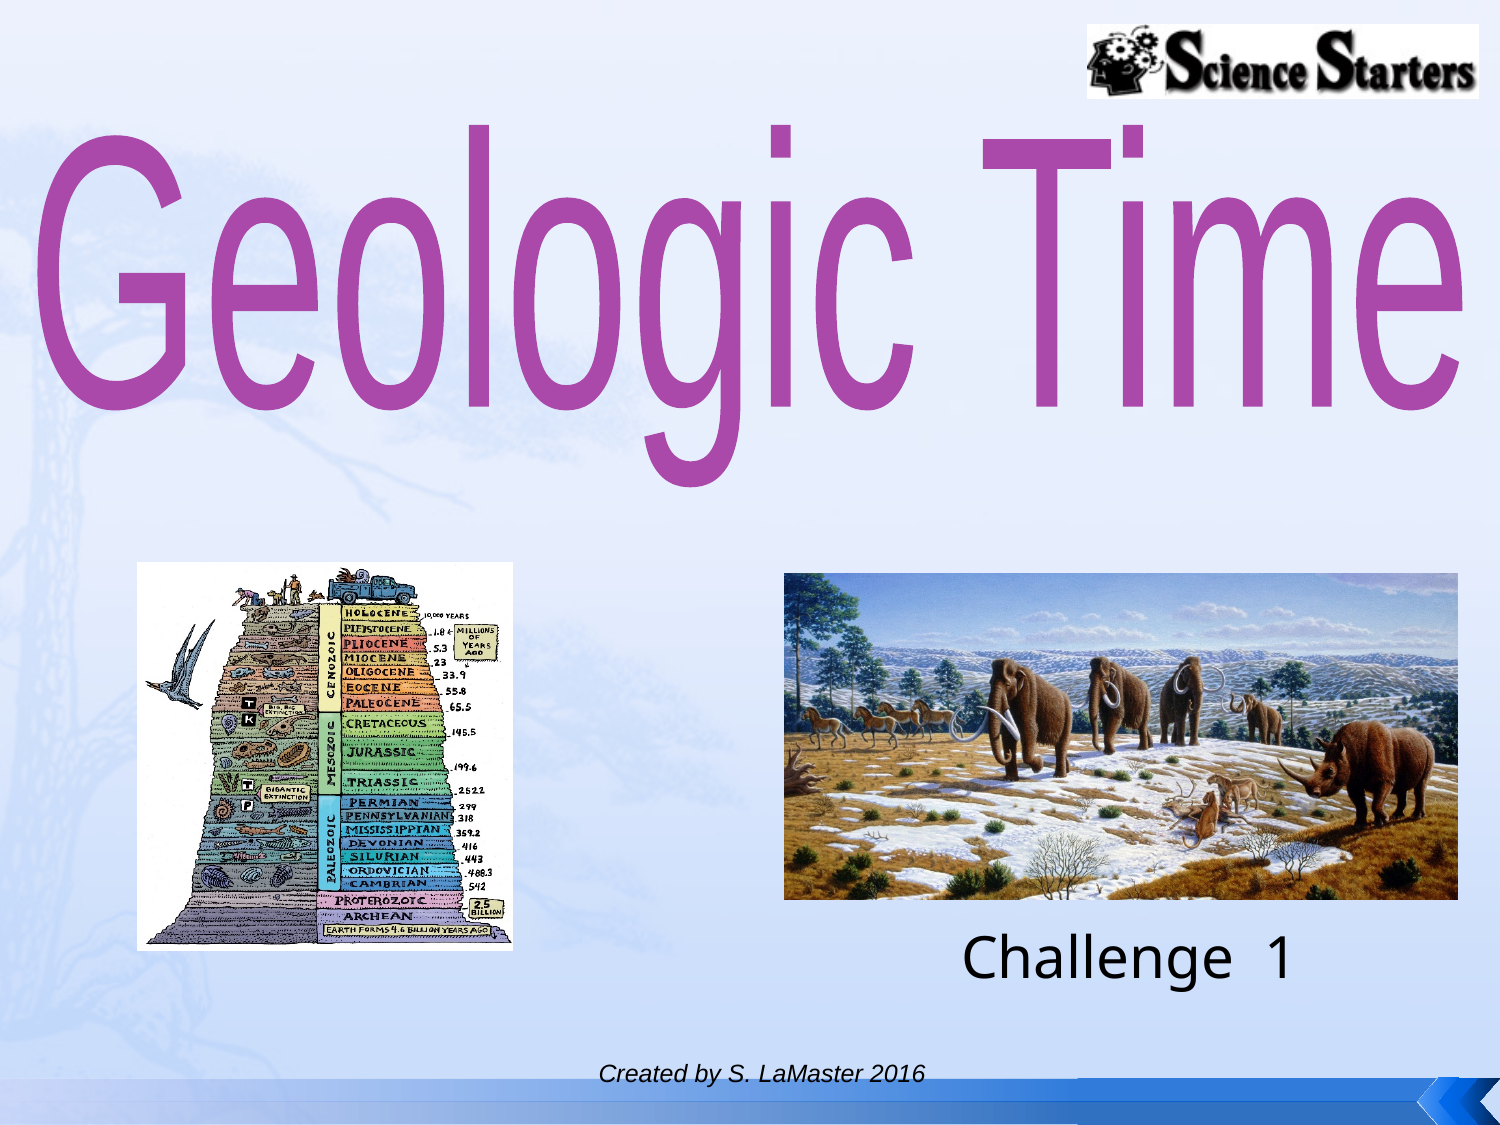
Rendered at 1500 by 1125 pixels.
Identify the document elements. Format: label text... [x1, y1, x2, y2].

picture [136, 561, 513, 951]
subtitle Challenge 1 [849, 912, 1313, 1026]
picture [784, 573, 1459, 901]
picture [1086, 24, 1479, 99]
text_box Created by S. LaMaster 2016 [199, 1050, 1325, 1100]
